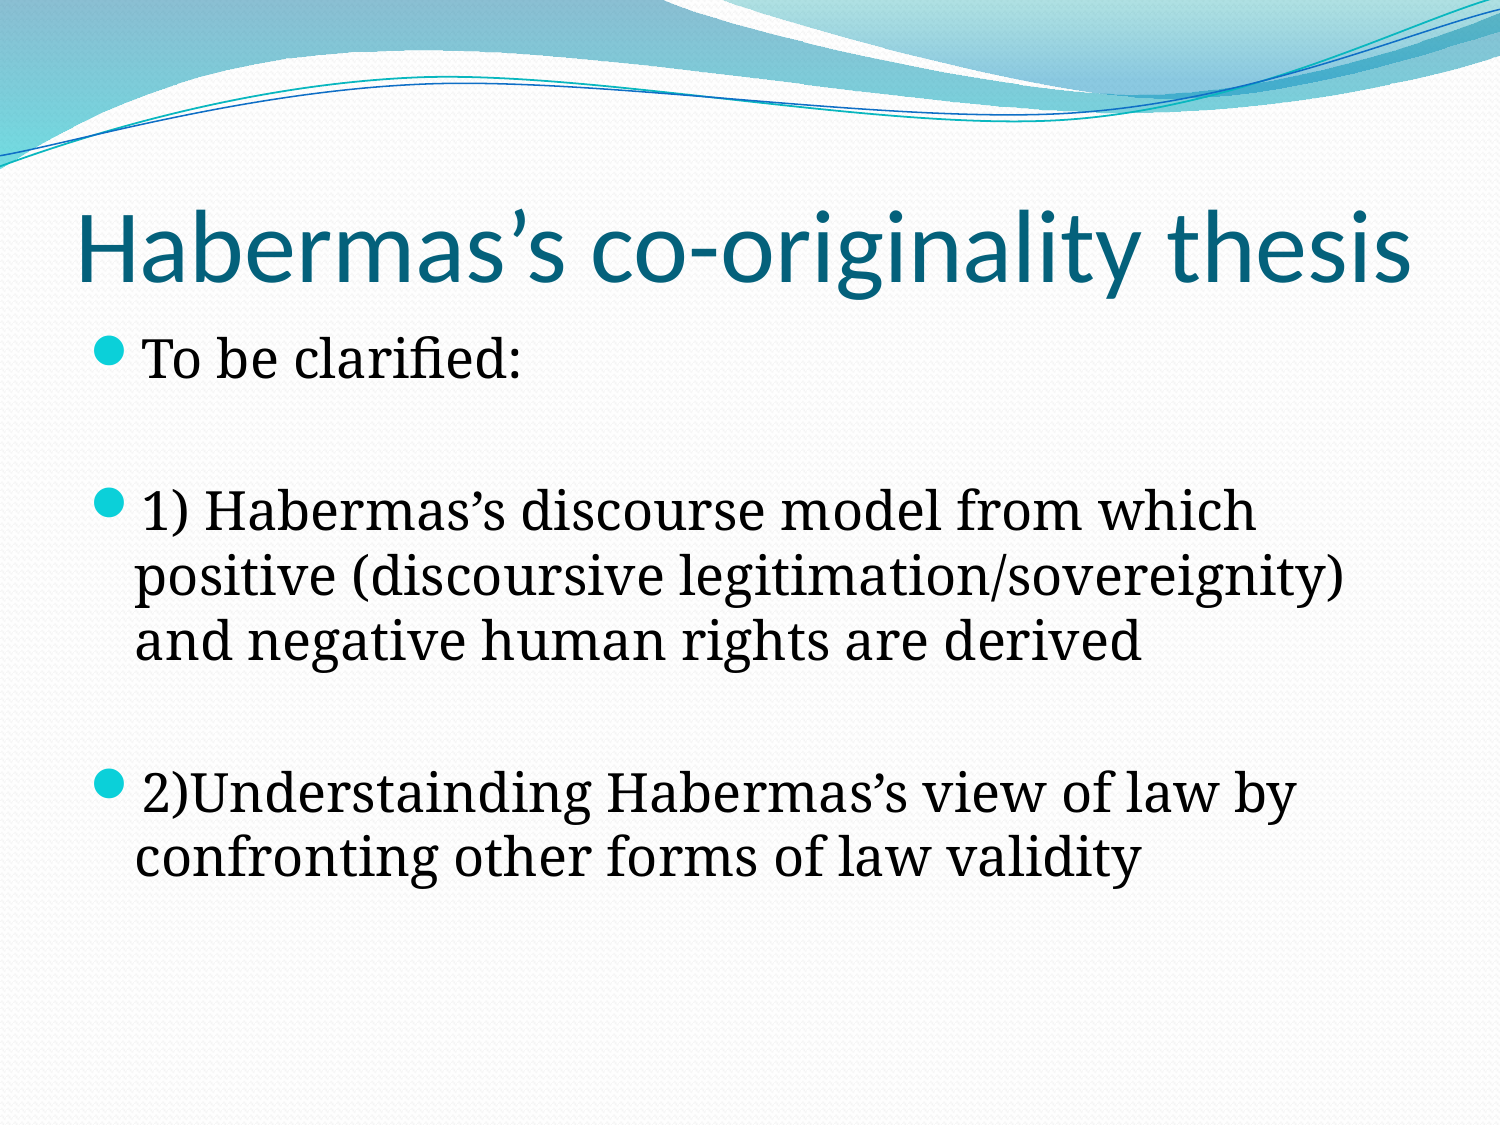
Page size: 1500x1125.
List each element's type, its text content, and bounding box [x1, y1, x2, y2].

title Habermas’s co-originality thesis [75, 115, 1425, 303]
list To be clarified: 1) Habermas’s discourse model from which positive (discoursive legitimation/sovereignity) and negative human rights are derived 2)Understainding Habermas’s view of law by confronting other forms of law validity [75, 317, 1425, 1038]
